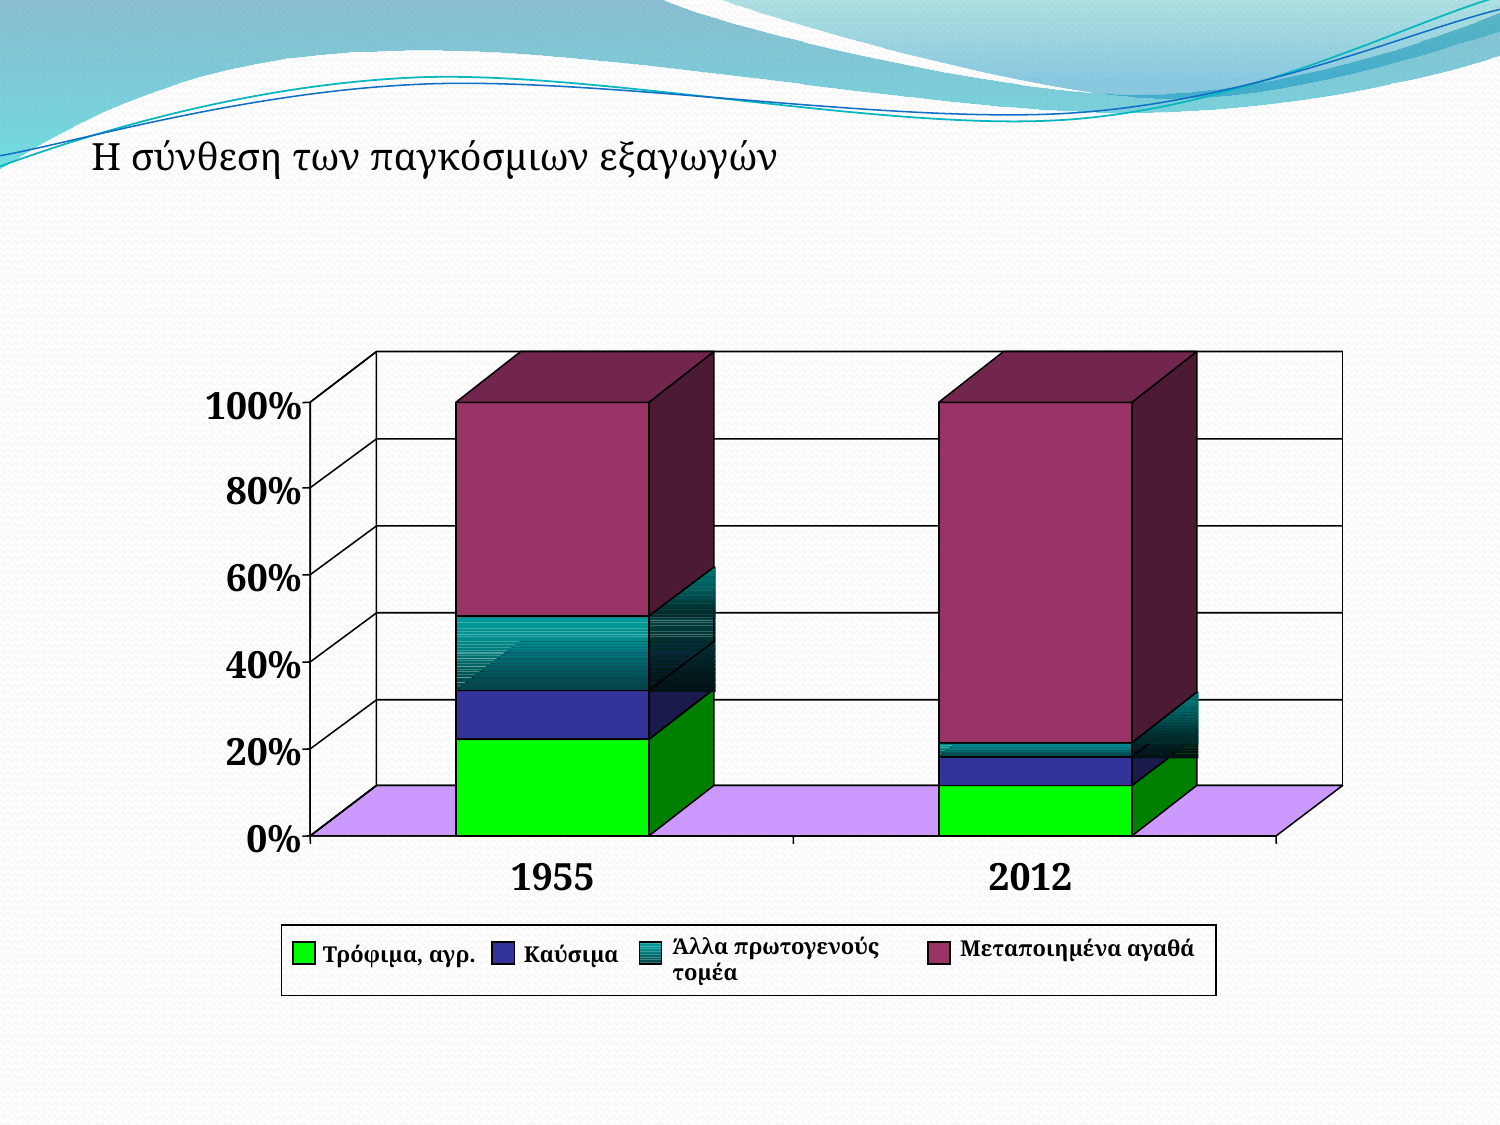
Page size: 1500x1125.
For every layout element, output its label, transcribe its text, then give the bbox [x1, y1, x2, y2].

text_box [111, 326, 1388, 996]
text_box Η σύνθεση των παγκόσμιων εξαγωγών [76, 125, 1436, 231]
